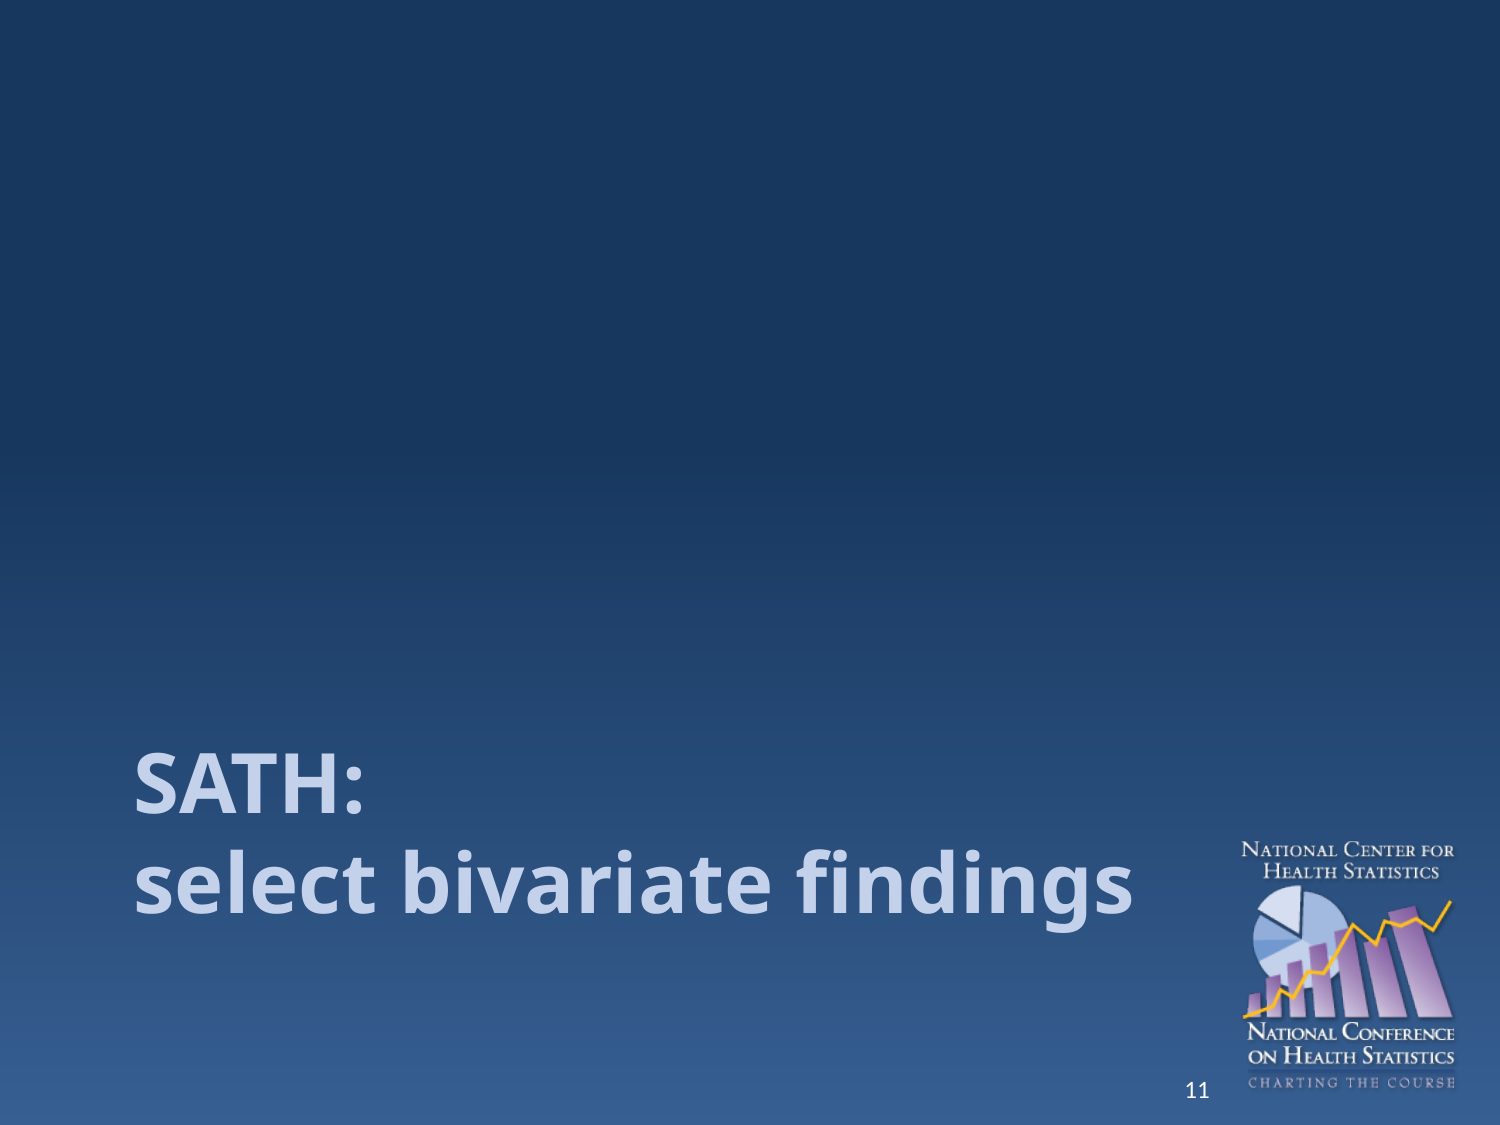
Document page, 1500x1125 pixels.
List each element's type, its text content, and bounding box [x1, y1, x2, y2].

title SATH: select bivariate findings [118, 722, 1213, 947]
picture [1237, 837, 1463, 1097]
slide_number 11 [1074, 1074, 1225, 1103]
